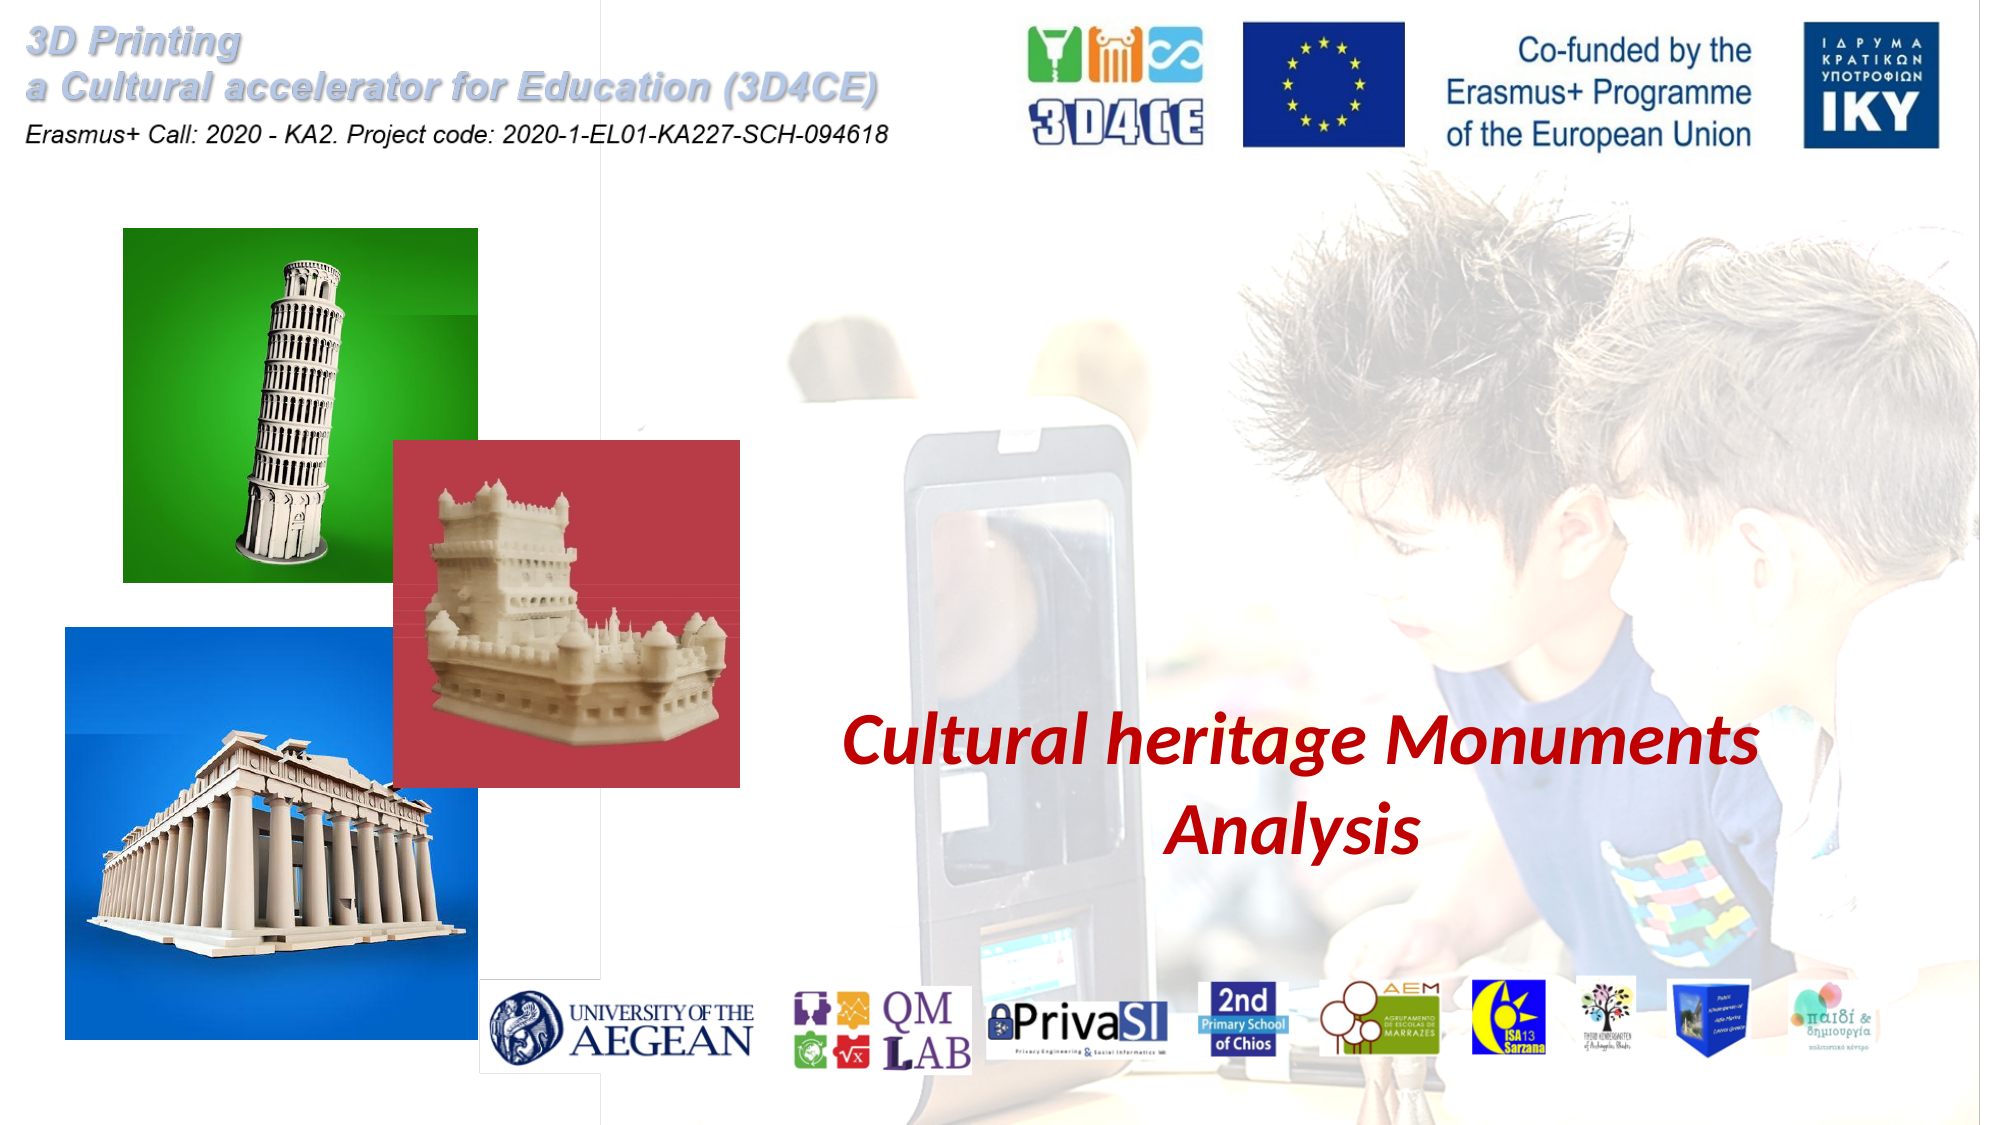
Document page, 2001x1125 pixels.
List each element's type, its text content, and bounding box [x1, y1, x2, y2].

text_box Cultural heritage Monuments Analysis [783, 681, 1820, 877]
picture [0, 0, 2001, 1125]
